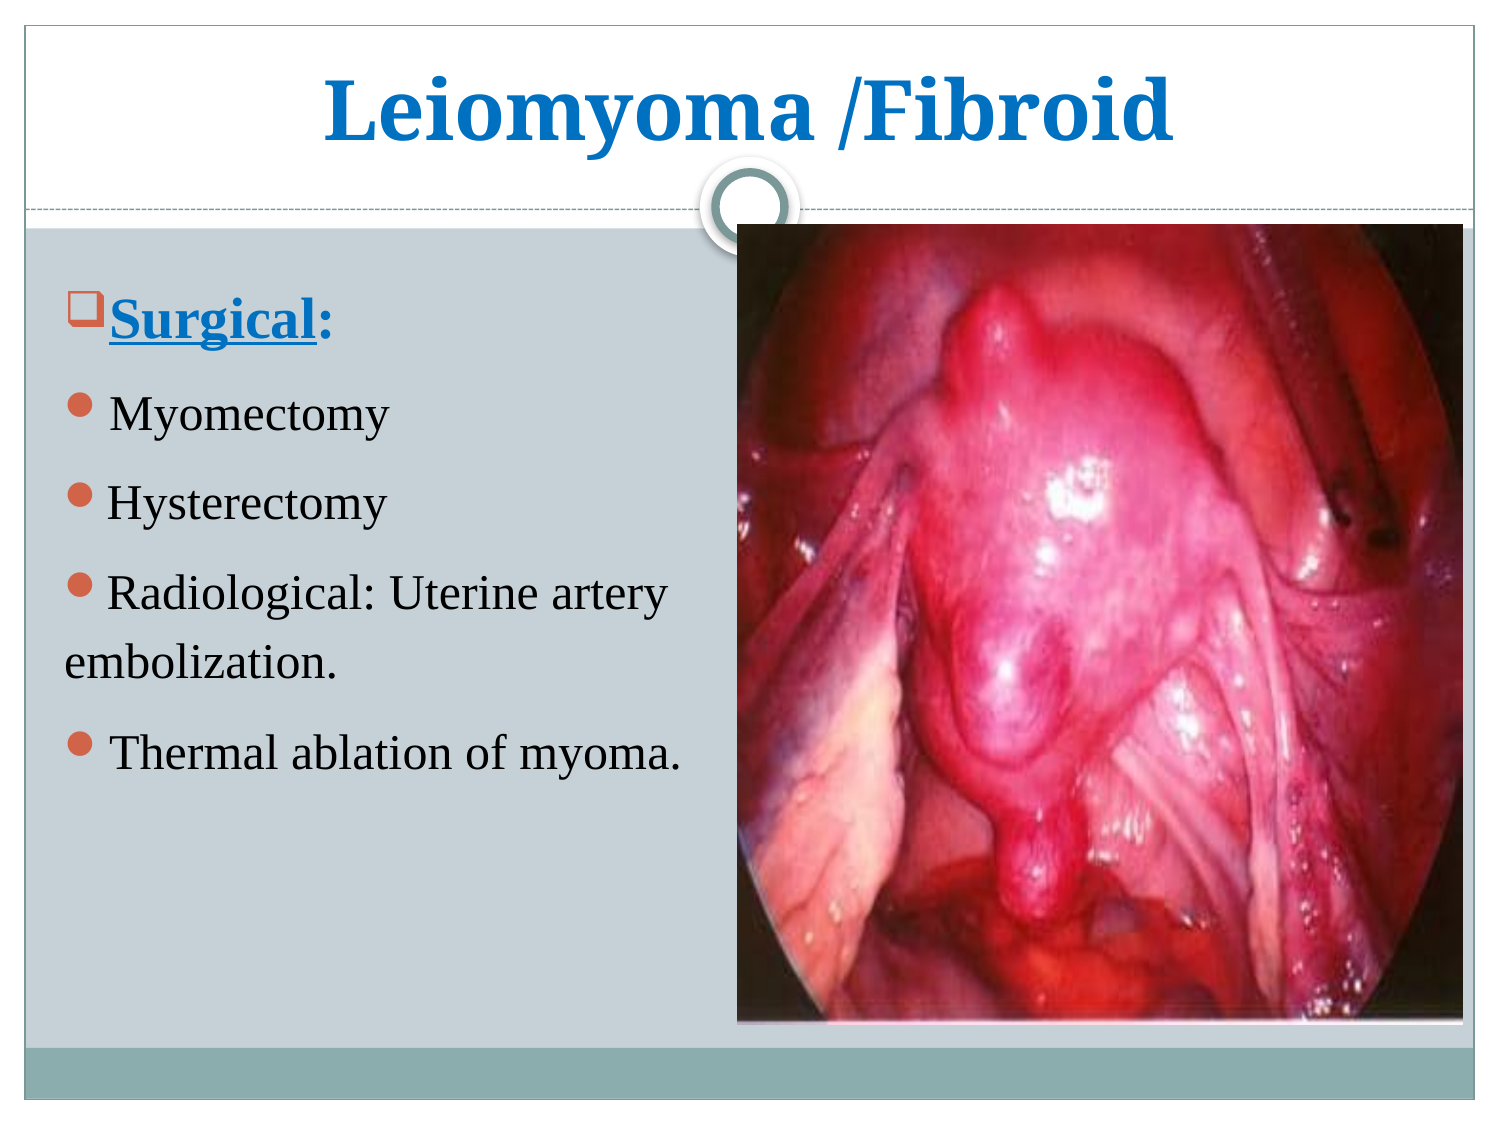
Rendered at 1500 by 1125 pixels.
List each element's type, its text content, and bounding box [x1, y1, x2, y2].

picture [737, 224, 1463, 1026]
list Surgical: Myomectomy Hysterectomy Radiological: Uterine artery embolization. Thermal ablation of myoma. [49, 262, 730, 975]
title Leiomyoma /Fibroid [49, 32, 1450, 183]
